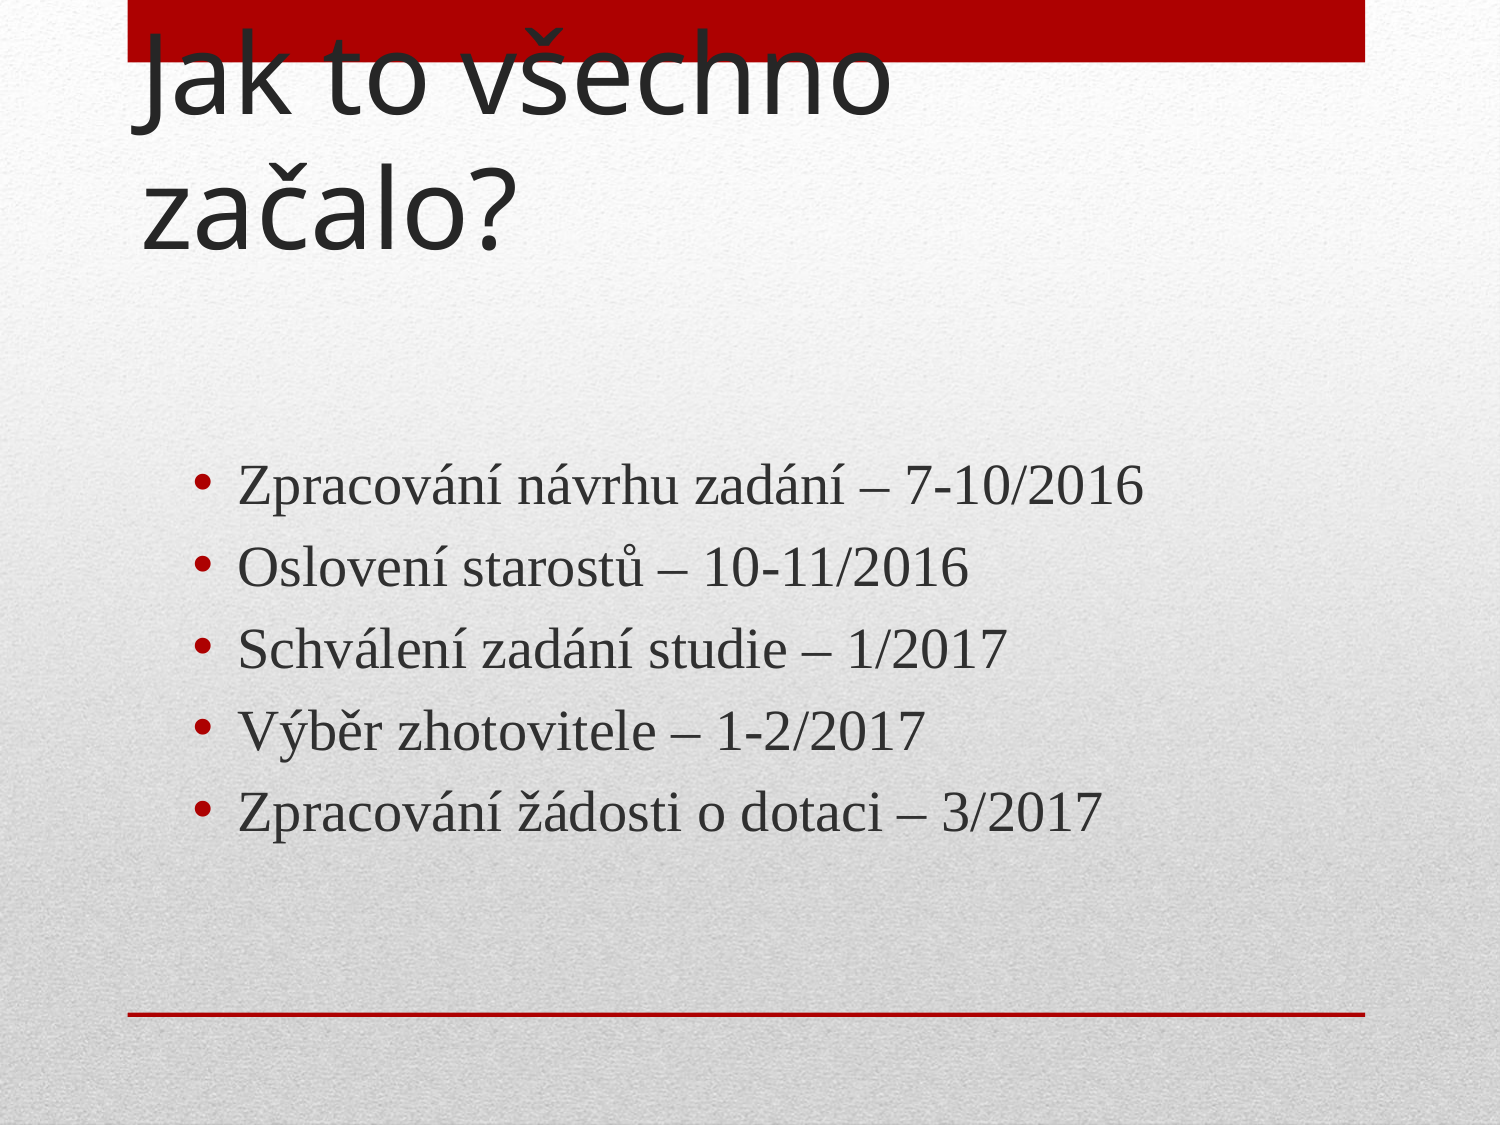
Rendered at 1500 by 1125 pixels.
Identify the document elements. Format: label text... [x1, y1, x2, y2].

list Zpracování návrhu zadání – 7-10/2016 Oslovení starostů – 10-11/2016 Schválení zadání studie – 1/2017 Výběr zhotovitele – 1-2/2017 Zpracování žádosti o dotaci – 3/2017 [125, 326, 1363, 964]
title Jak to všechno začalo? [125, 125, 1238, 281]
picture [0, 0, 1500, 1125]
